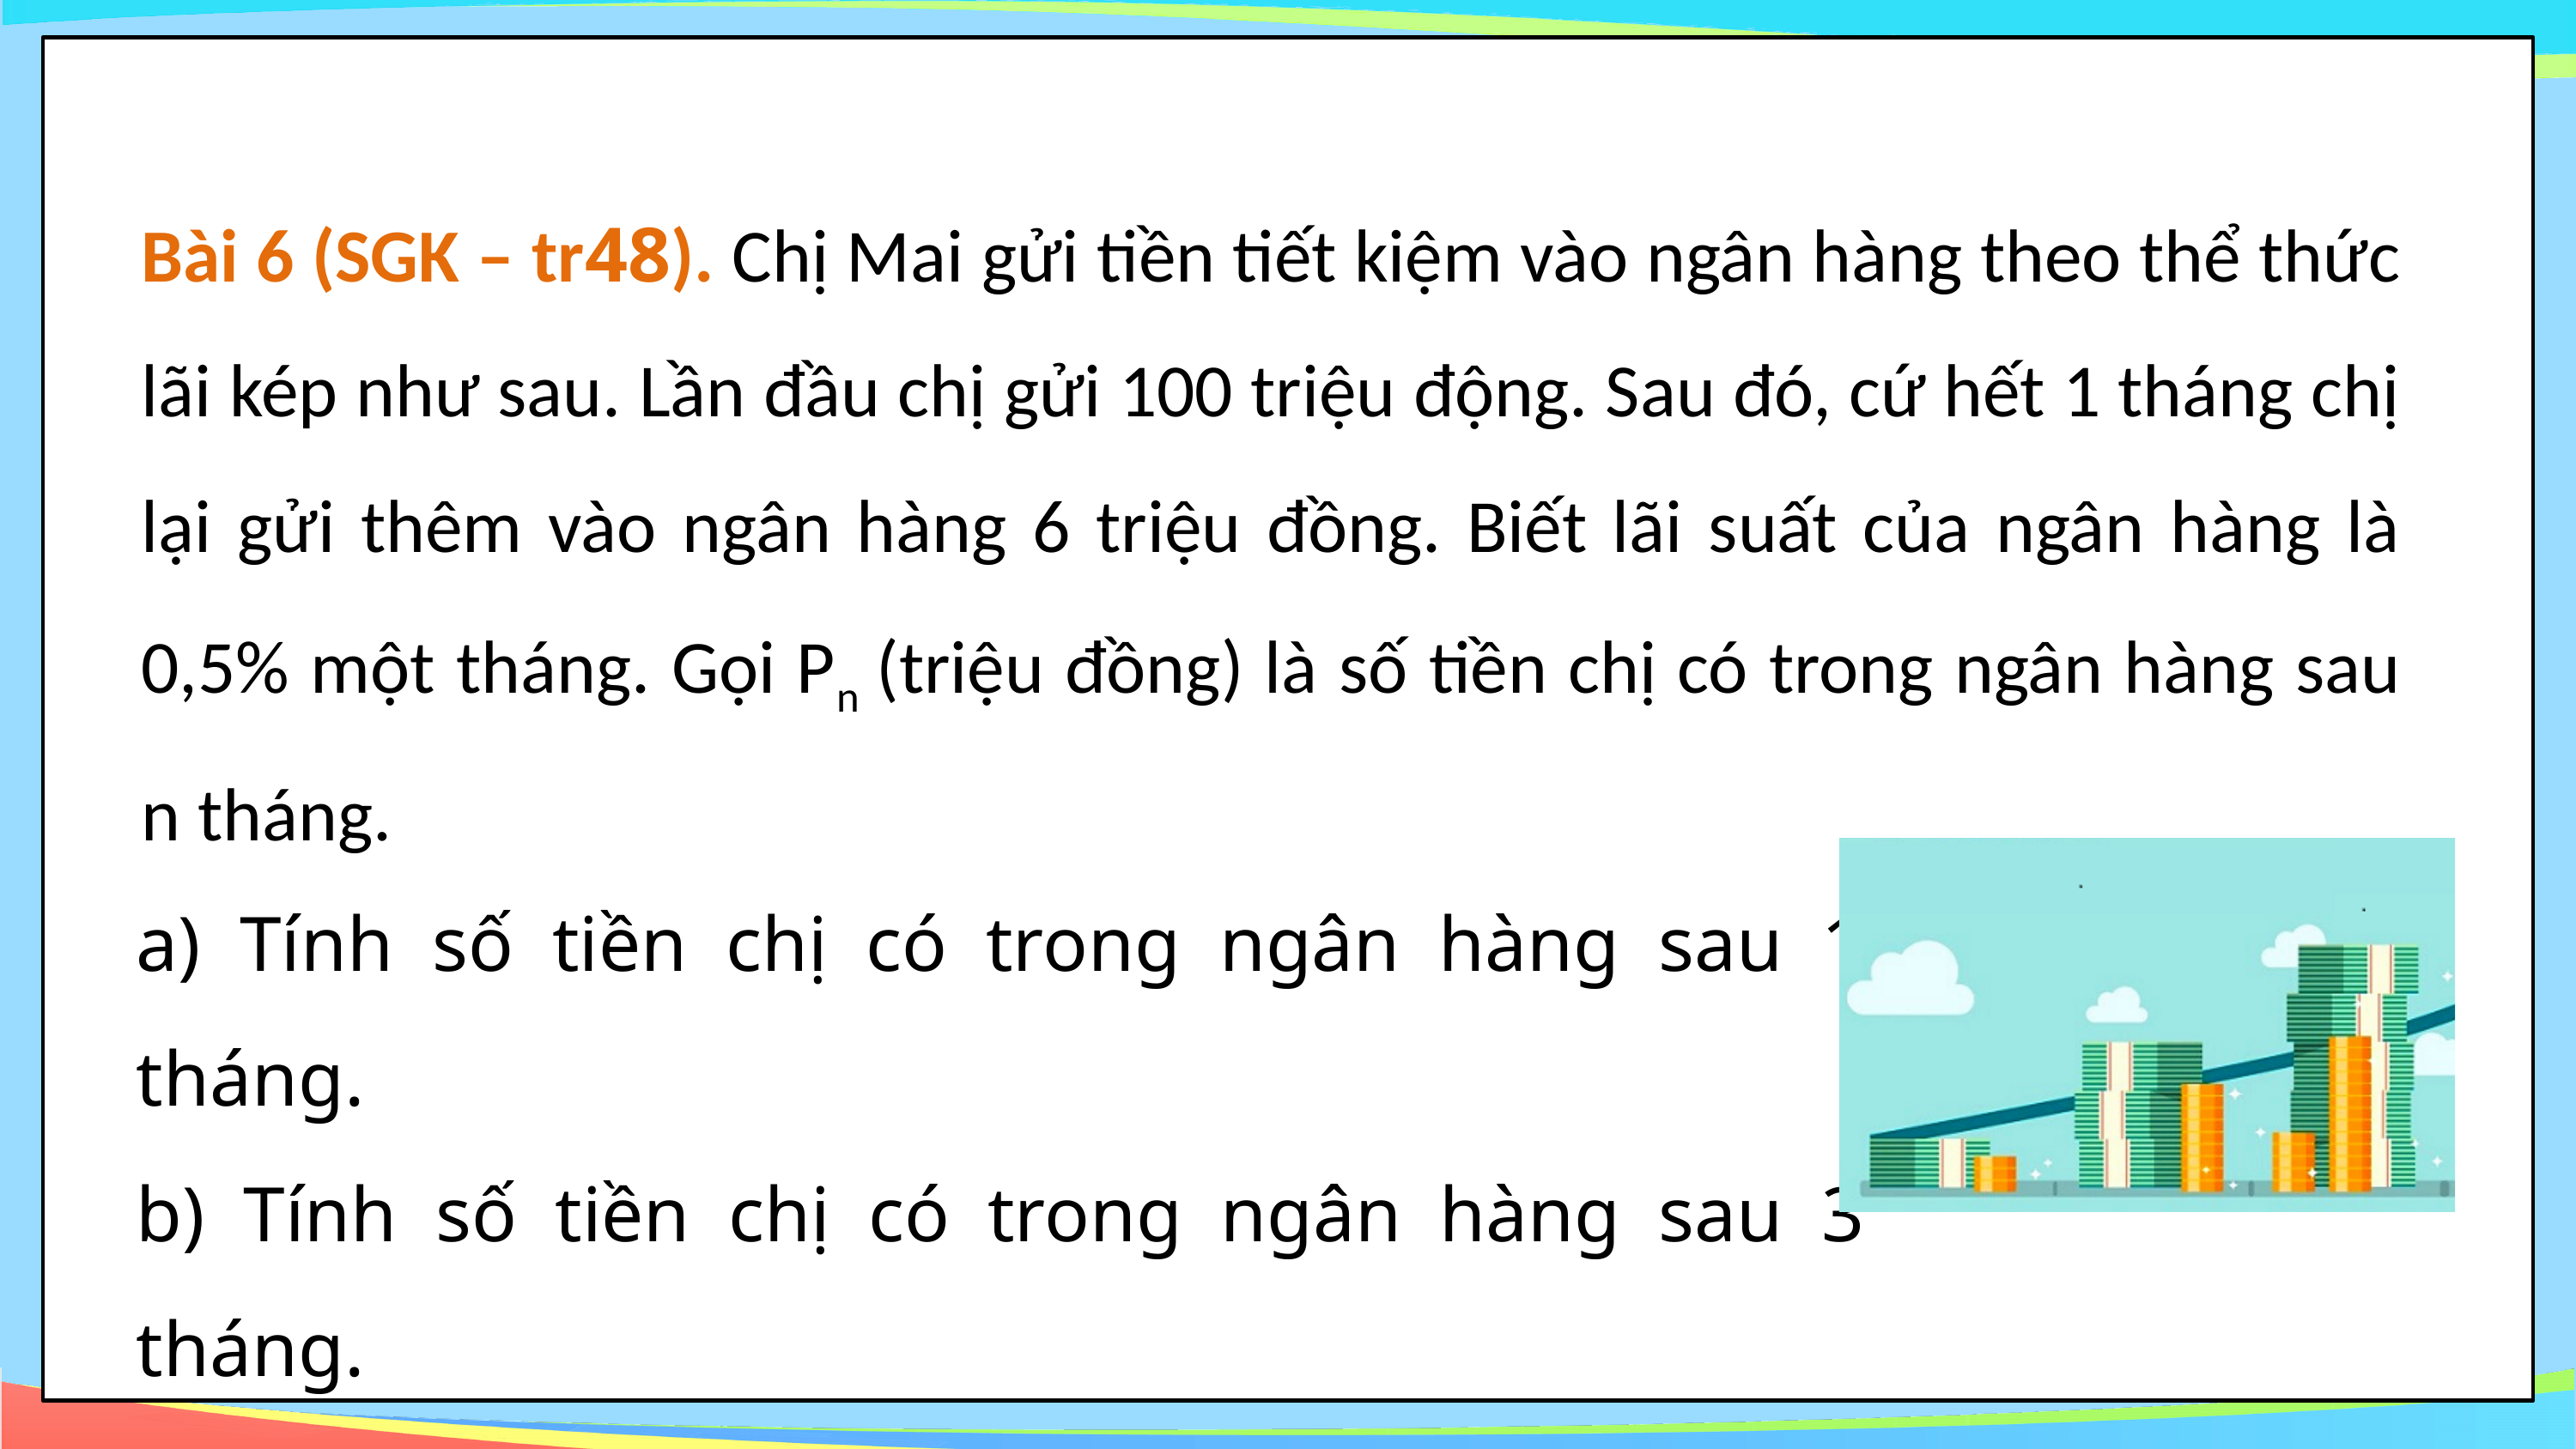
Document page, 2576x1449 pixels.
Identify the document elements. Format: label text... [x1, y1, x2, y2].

text_box [43, 37, 2534, 1401]
picture [0, 1367, 2574, 1449]
picture [1838, 837, 2456, 1212]
picture [0, 0, 2576, 81]
text_box Bài 6 (SGK – tr48). Chị Mai gửi tiền tiết kiệm vào ngân hàng theo thể thức lãi kép như sau. Lần đầu chị gửi 100 triệu động. Sau đó, cứ hết 1 tháng chị lại gửi thêm vào ngân hàng 6 triệu đồng. Biết lãi suất của ngân hàng là 0,5% một tháng. Gọi Pn (triệu đồng) là số tiền chị có trong ngân hàng sau n tháng. [129, 155, 2415, 863]
